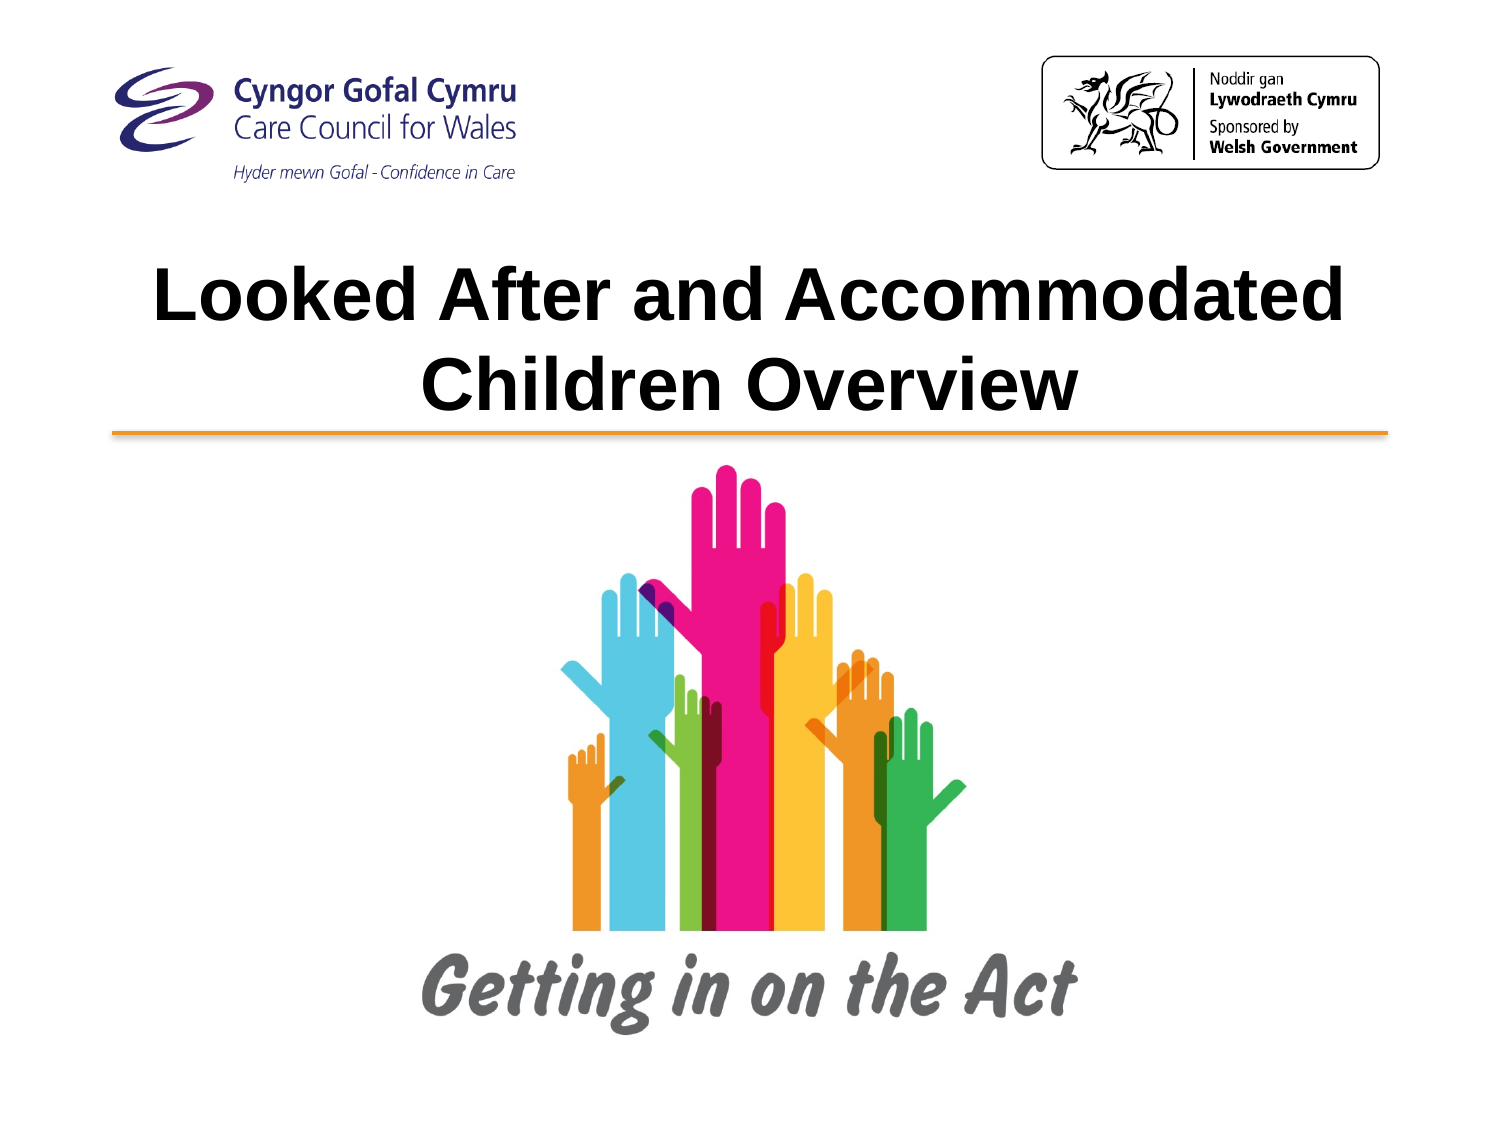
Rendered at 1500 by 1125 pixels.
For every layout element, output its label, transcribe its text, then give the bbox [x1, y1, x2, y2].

picture [112, 66, 520, 185]
picture [1033, 47, 1386, 178]
title Looked After and Accommodated Children Overview [112, 219, 1388, 433]
picture [364, 456, 1136, 1047]
